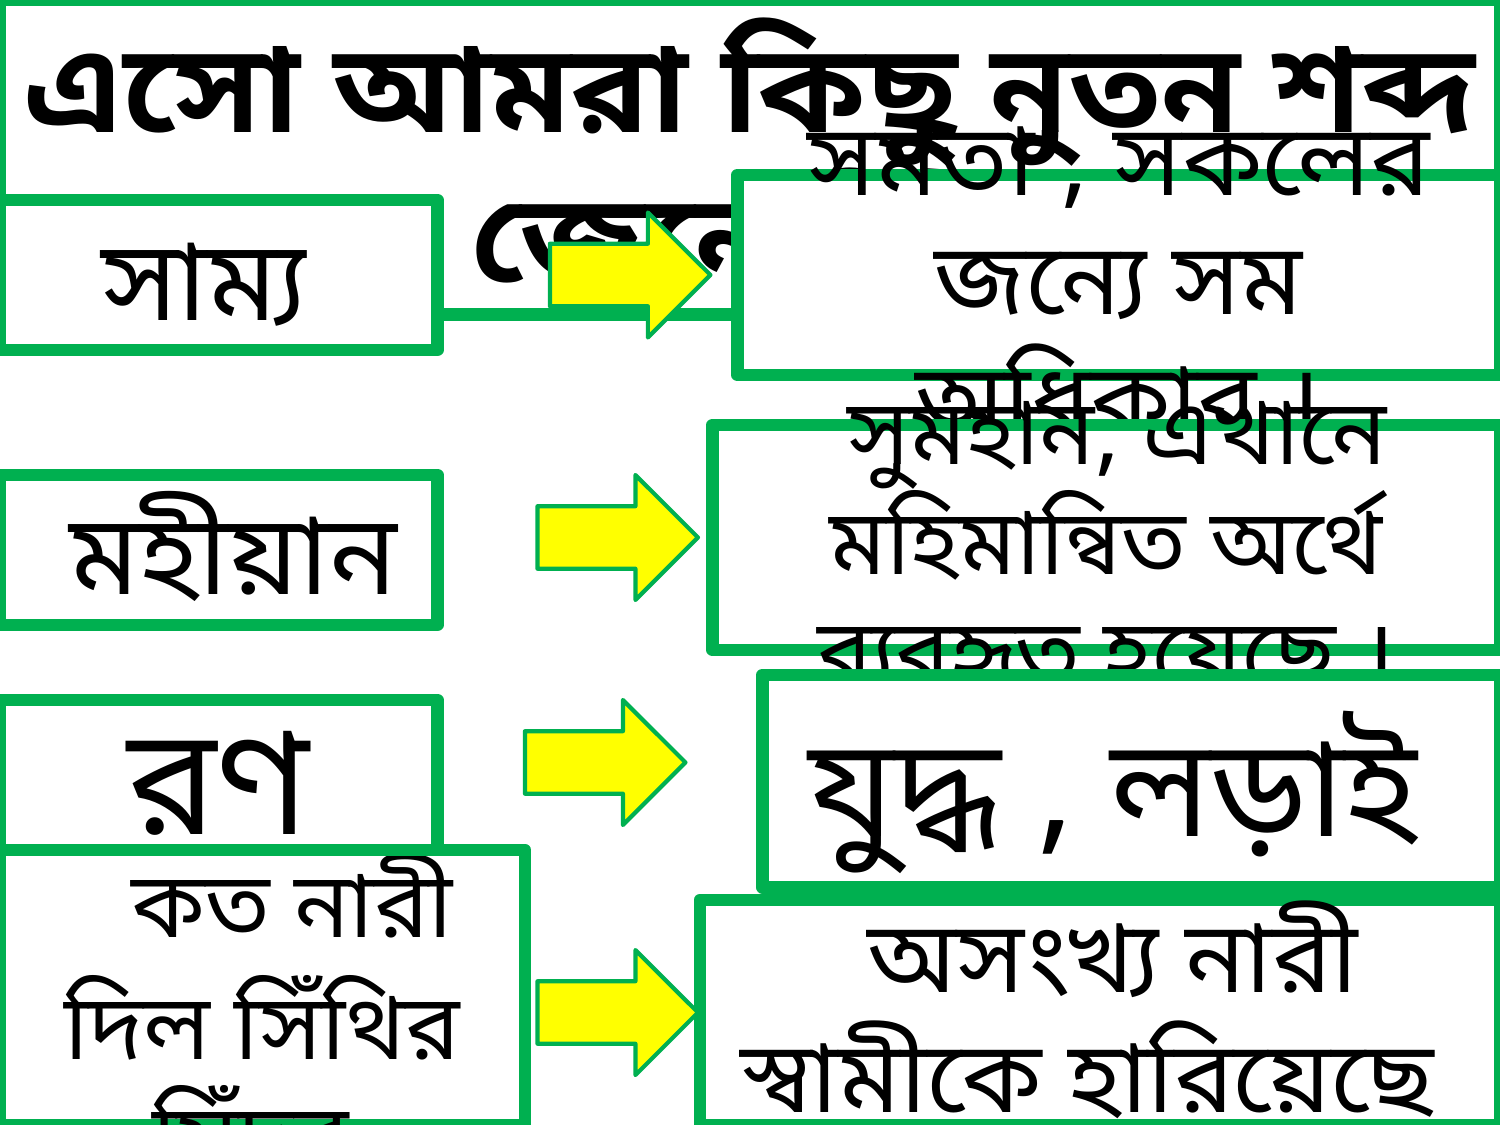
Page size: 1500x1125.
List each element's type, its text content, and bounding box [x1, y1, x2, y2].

text_box রণ [0, 698, 439, 852]
text_box কত নারী দিল সিঁথির সিঁদুর [0, 848, 527, 1125]
text_box [535, 473, 701, 602]
text_box এসো আমরা কিছু নুতন শব্দ জেনে নিই [0, 0, 1500, 315]
text_box [522, 698, 688, 827]
text_box সুমহান, এখানে মহিমান্বিত অর্থে ব্যবহৃত হয়েছে । [710, 423, 1500, 652]
text_box সাম্য [0, 198, 439, 352]
text_box [535, 948, 701, 1077]
text_box মহীয়ান [0, 473, 439, 627]
text_box অসংখ্য নারী স্বামীকে হারিয়েছে [698, 898, 1500, 1125]
text_box সমতা , সকলের জন্যে সম অধিকার । [735, 173, 1500, 377]
text_box [547, 210, 713, 340]
text_box যুদ্ধ , লড়াই [760, 673, 1500, 889]
